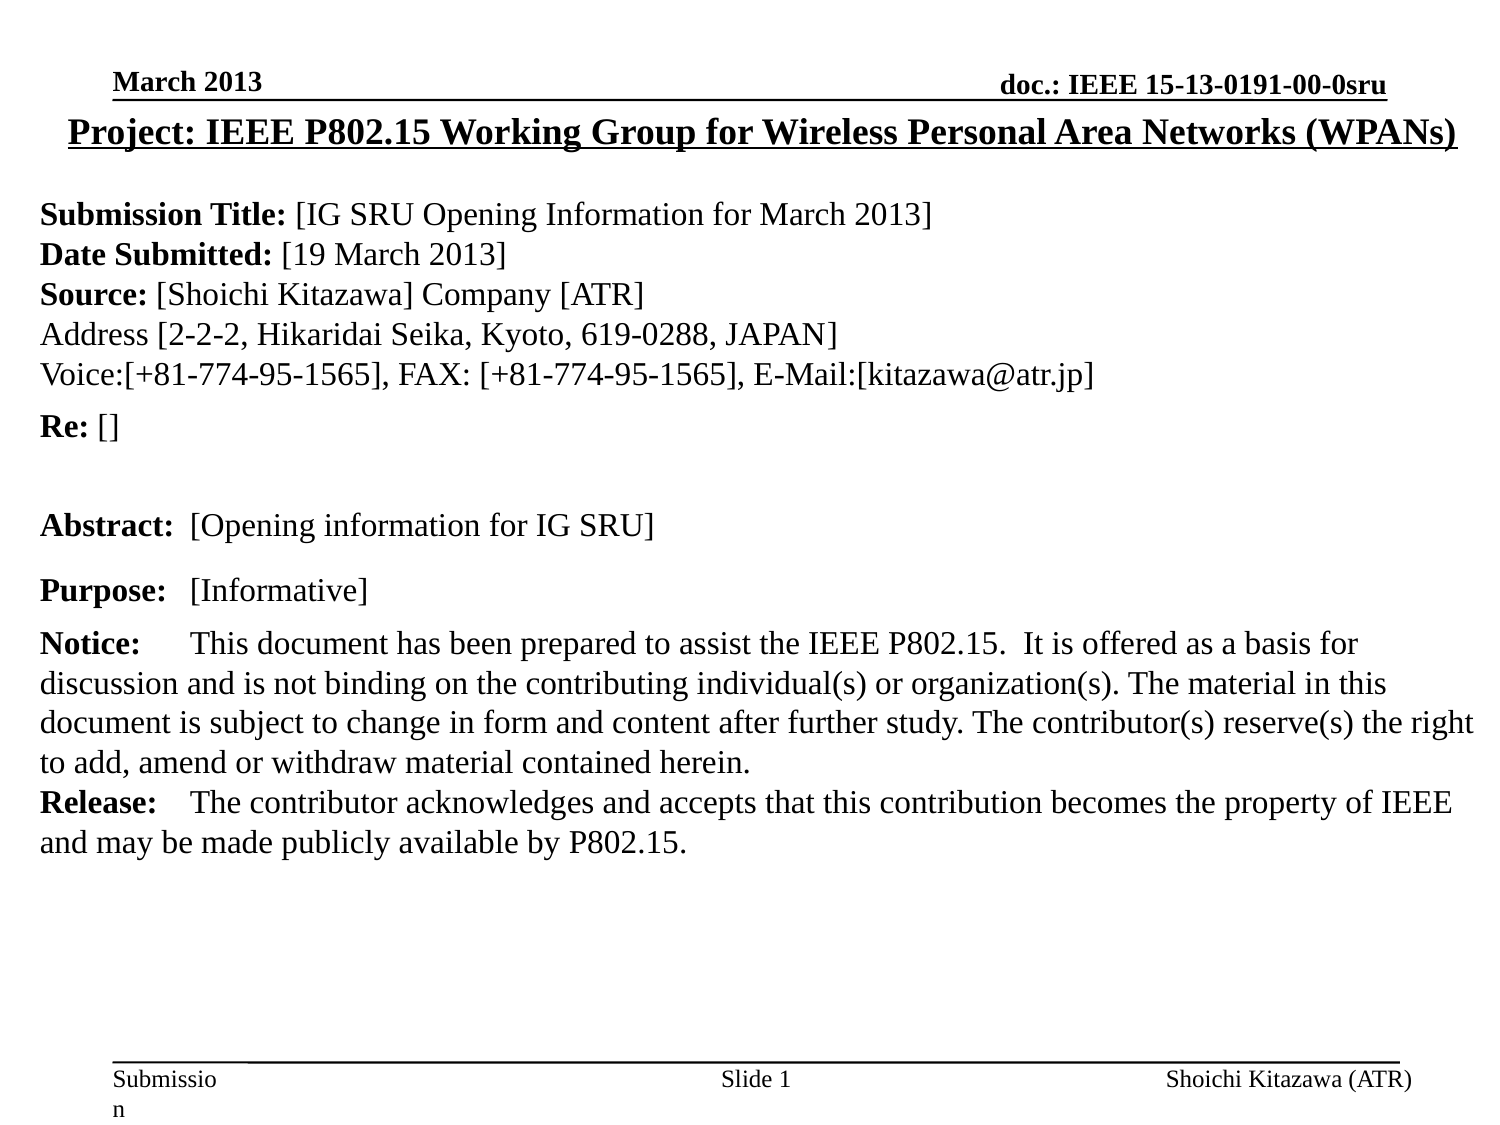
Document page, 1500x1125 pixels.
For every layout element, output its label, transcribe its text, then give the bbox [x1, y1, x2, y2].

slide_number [112, 61, 376, 98]
slide_number Slide 1 [706, 1061, 806, 1093]
footer Shoichi Kitazawa (ATR) [899, 1061, 1413, 1093]
text_box Project: IEEE P802.15 Working Group for Wireless Personal Area Networks (WPANs) Submission Title: [IG SRU Opening Information for March 2013] Date Submitted: [19 March 2013] Source: [Shoichi Kitazawa] Company [ATR] Address [2-2-2, Hikaridai Seika, Kyoto, 619-0288, JAPAN] Voice:[+81-774-95-1565], FAX: [+81-774-95-1565], E-Mail:[kitazawa@atr.jp] Re: [] Abstract: [Opening information for IG SRU] Purpose: [Informative] Notice: This document has been prepared to assist the IEEE P802.15. It is offered as a basis for discussion and is not binding on the contributing individual(s) or organization(s). The material in this document is subject to change in form and content after further study. The contributor(s) reserve(s) the right to add, amend or withdraw material contained herein. Release: The contributor acknowledges and accepts that this contribution becomes the property of IEEE and may be made publicly available by P802.15. [24, 99, 1500, 868]
